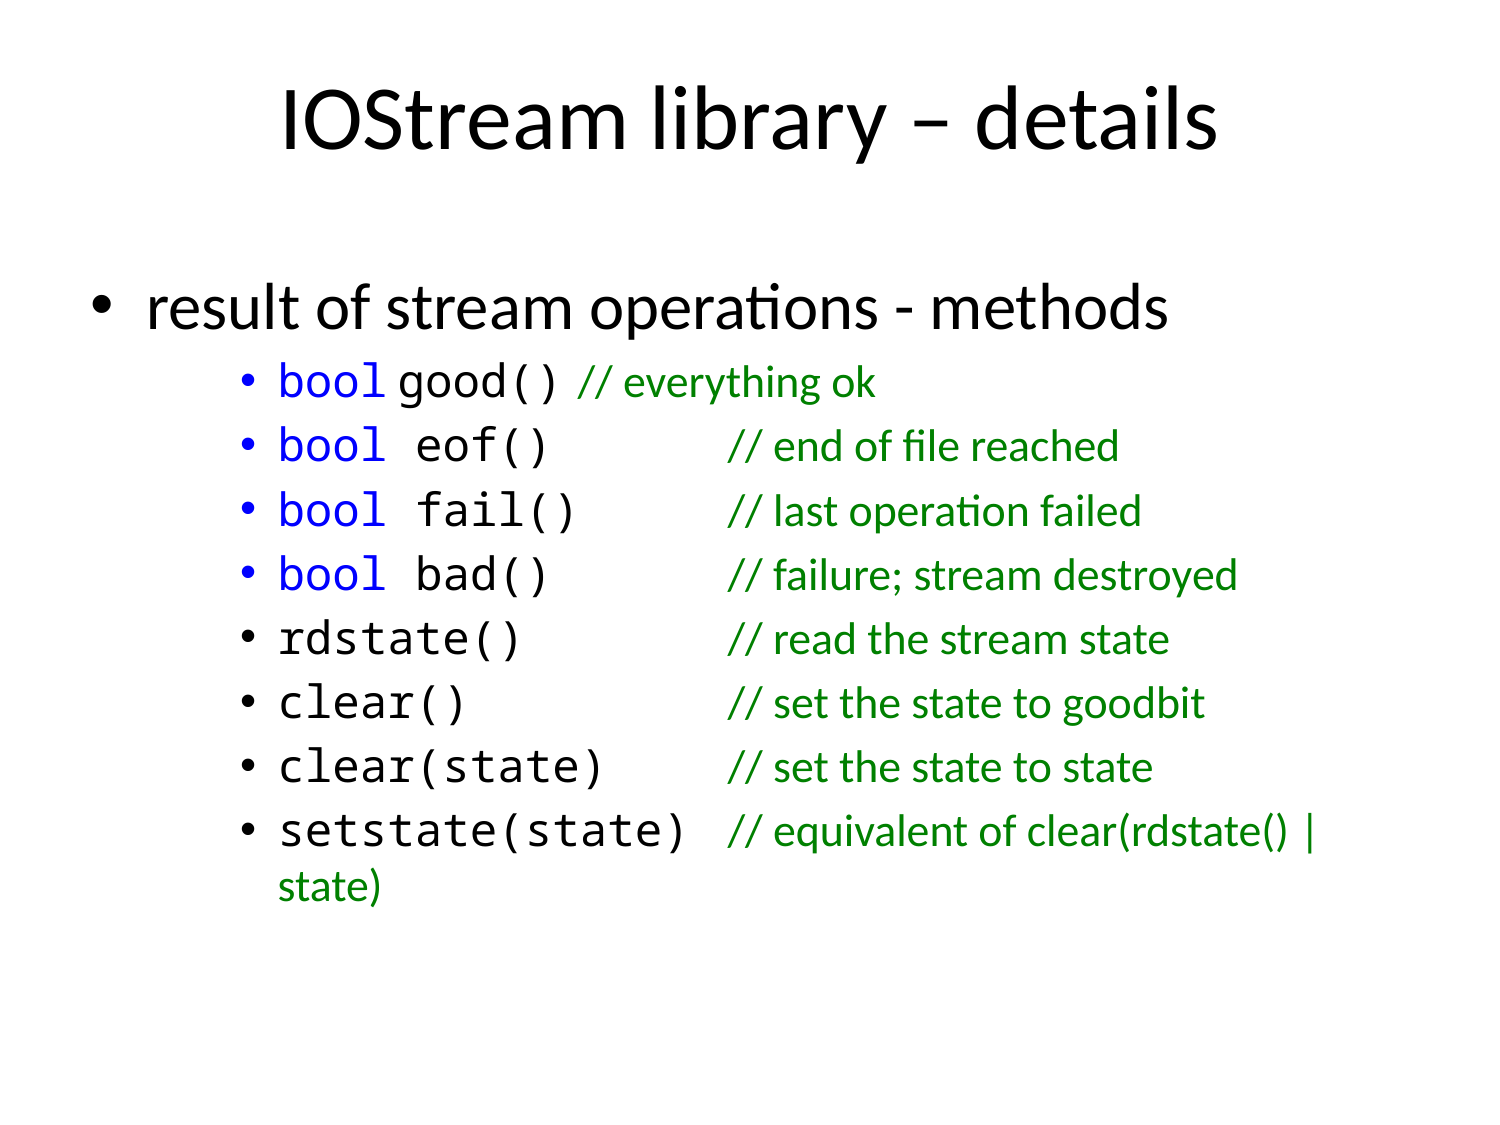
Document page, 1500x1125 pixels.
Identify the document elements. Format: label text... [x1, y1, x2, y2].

list result of stream operations - methods bool good() // everything ok bool eof() // end of file reached bool fail() // last operation failed bool bad() // failure; stream destroyed rdstate() // read the stream state clear() // set the state to goodbit clear(state) // set the state to state setstate(state) // equivalent of clear(rdstate() | state) [75, 255, 1425, 1083]
title IOStream library – details [75, 19, 1425, 207]
